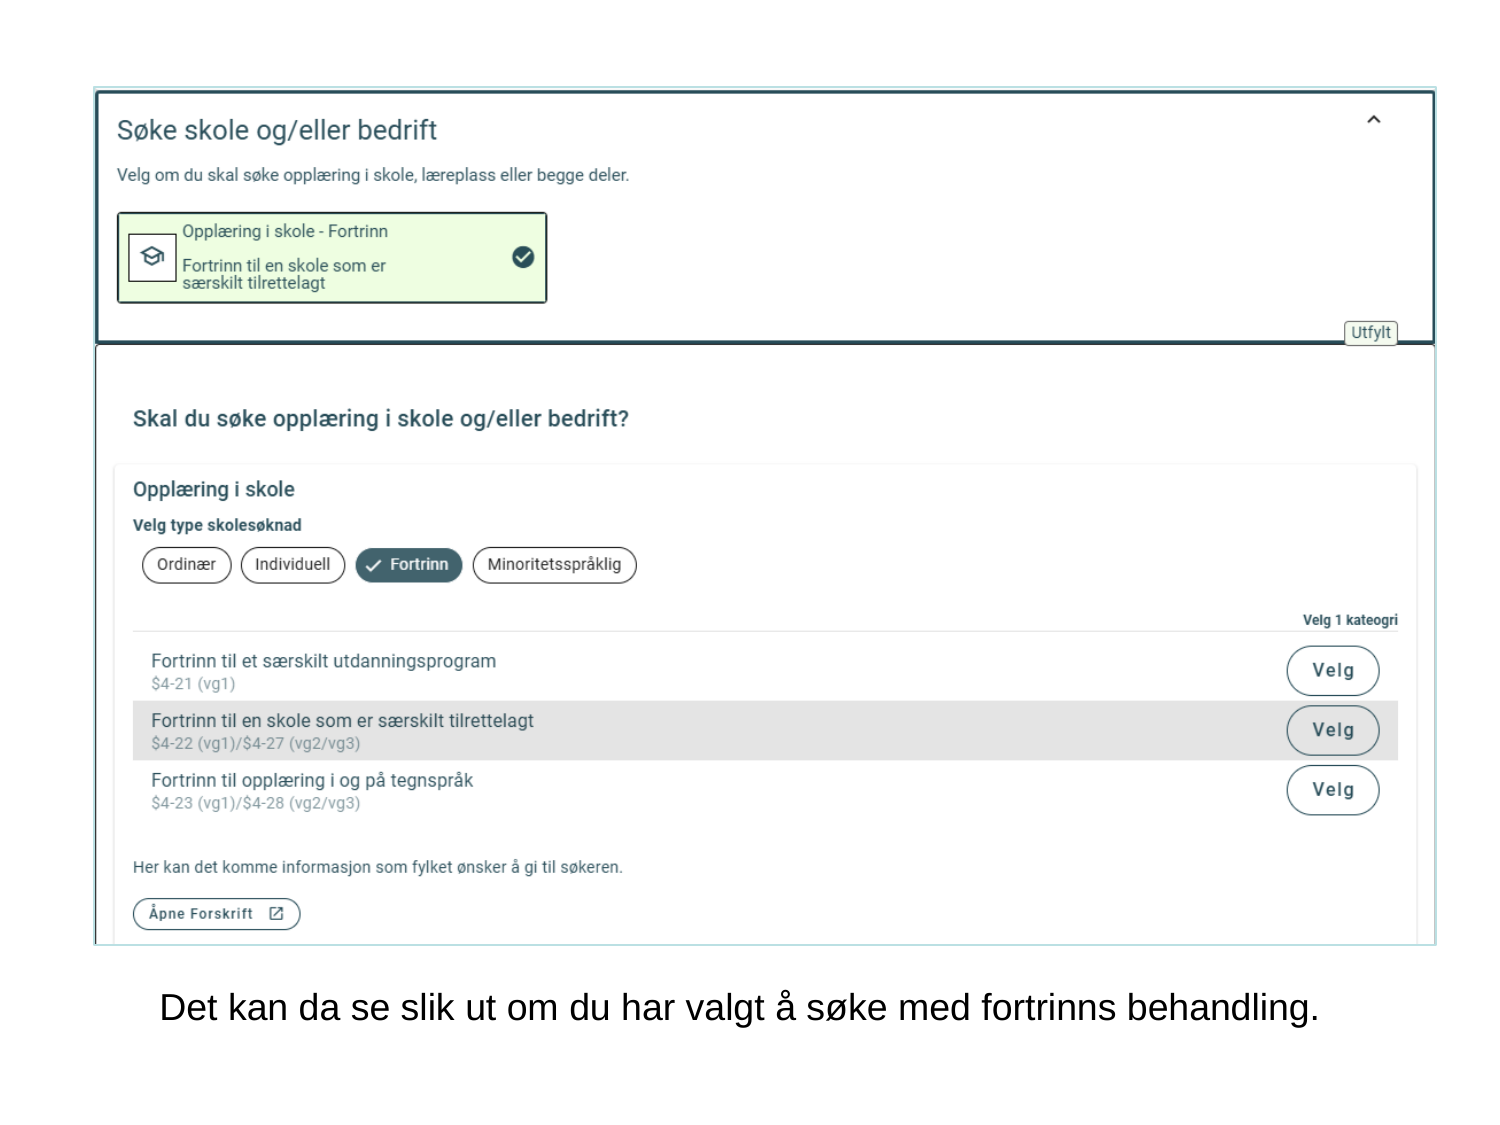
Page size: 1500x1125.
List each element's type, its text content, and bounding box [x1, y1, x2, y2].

picture [94, 88, 1436, 945]
text_box Det kan da se slik ut om du har valgt å søke med fortrinns behandling. [144, 975, 1356, 1036]
